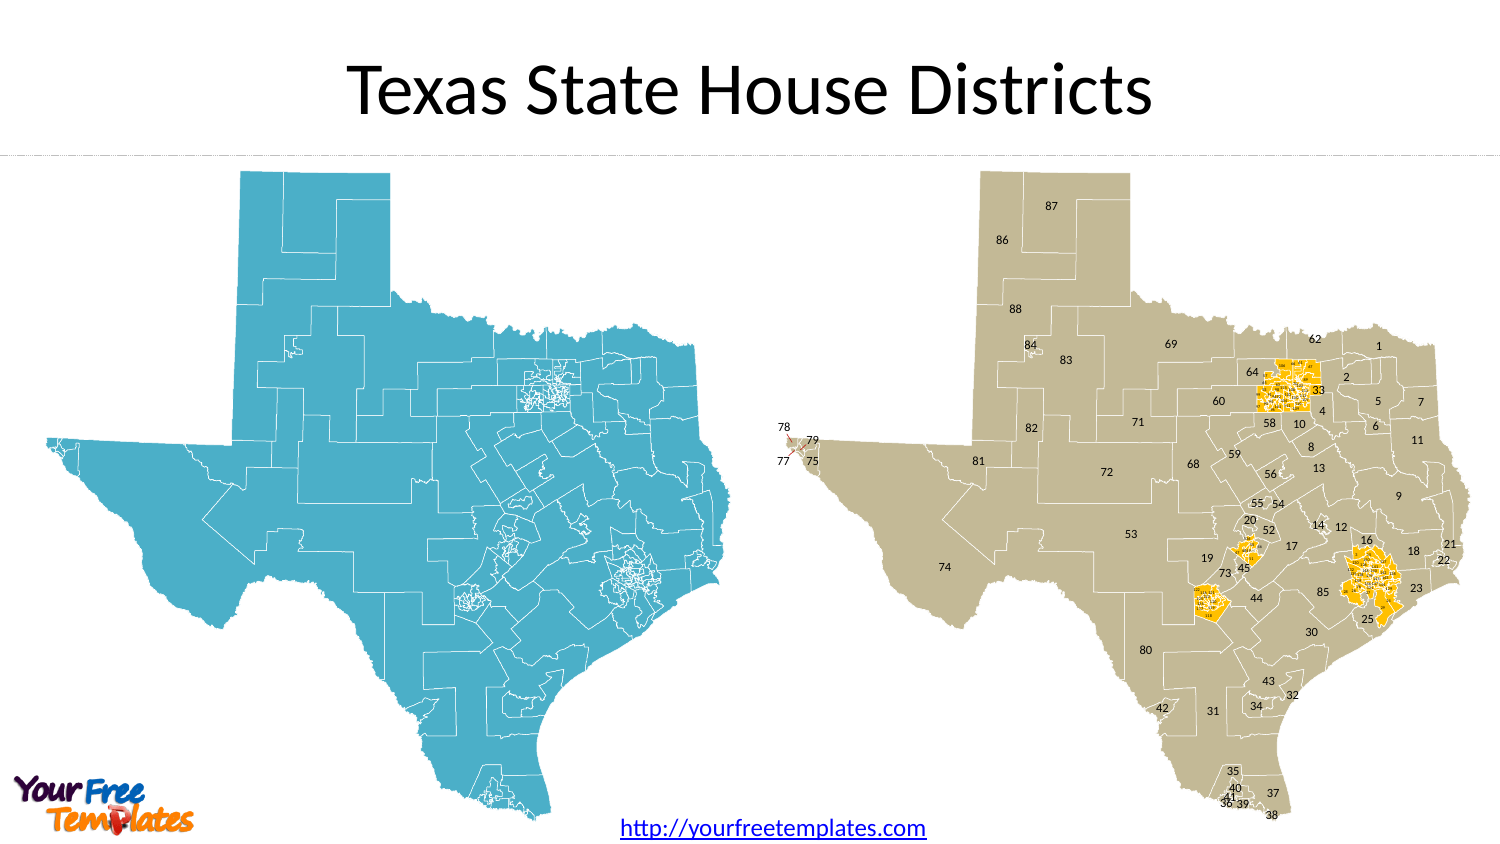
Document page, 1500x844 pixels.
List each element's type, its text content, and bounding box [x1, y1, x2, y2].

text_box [785, 170, 1472, 823]
title Texas State House Districts [75, 14, 1425, 155]
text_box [786, 433, 793, 443]
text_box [800, 444, 807, 451]
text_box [1193, 360, 1396, 619]
picture [10, 768, 202, 839]
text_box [776, 197, 1457, 823]
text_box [788, 450, 795, 457]
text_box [45, 170, 732, 823]
